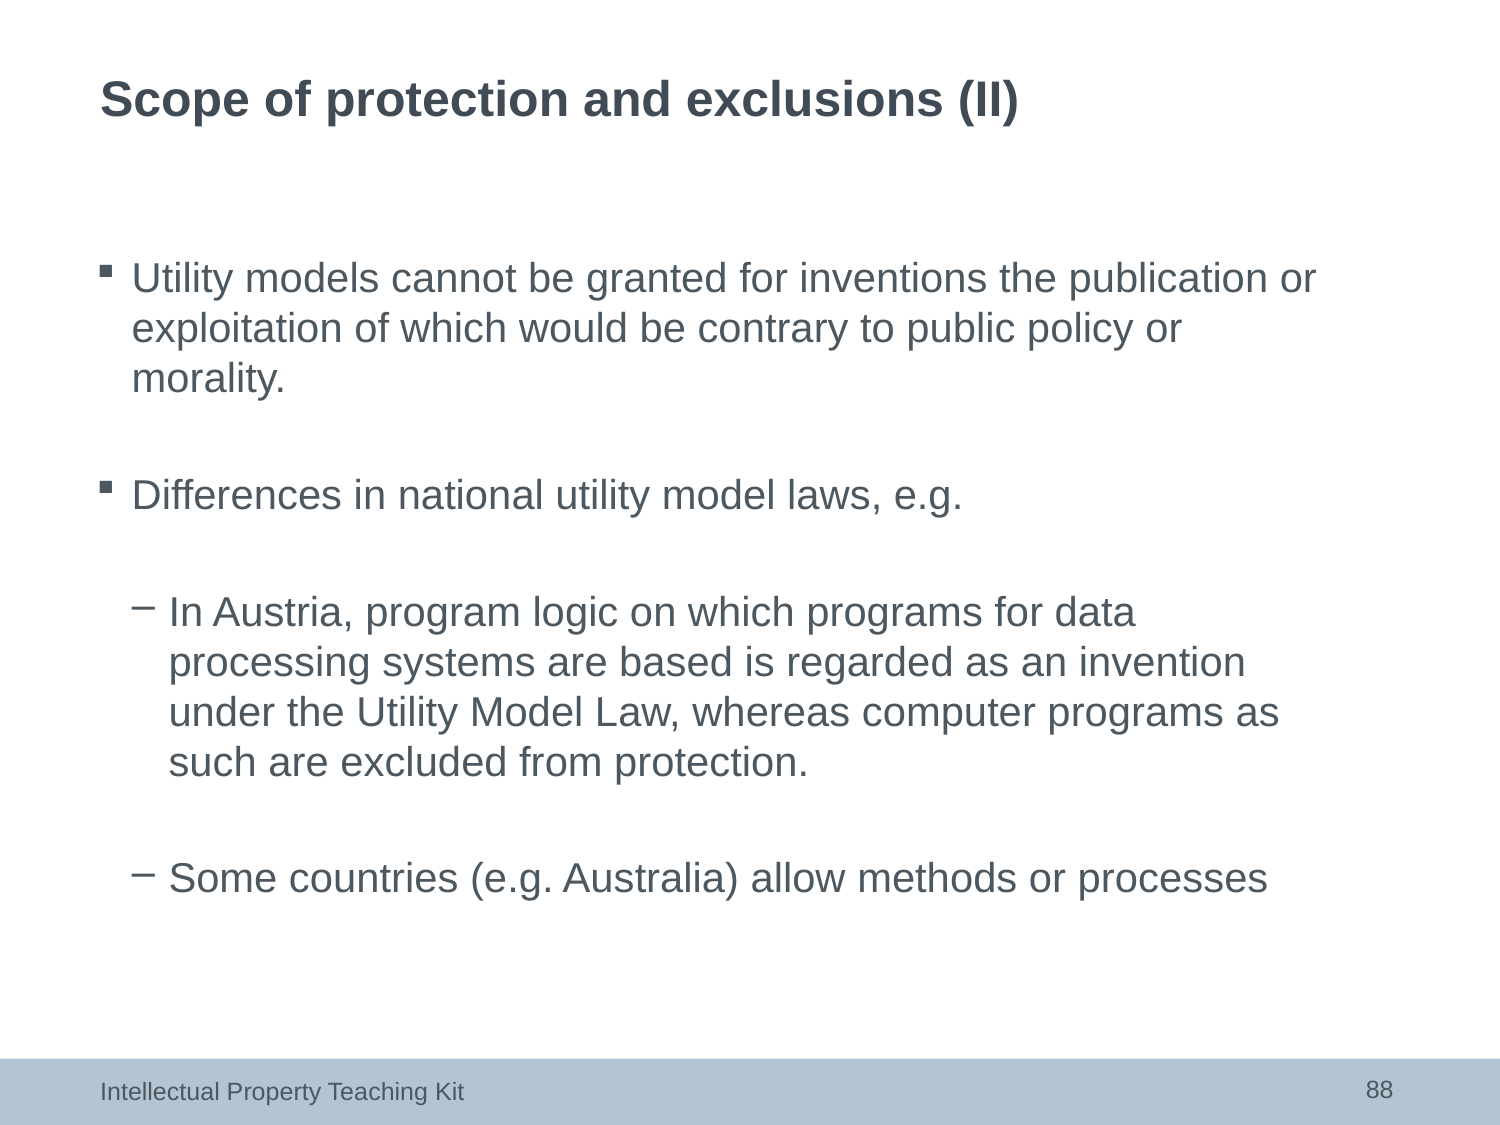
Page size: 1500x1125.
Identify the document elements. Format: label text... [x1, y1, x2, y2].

footer Intellectual Property Teaching Kit [100, 1074, 1294, 1125]
text_box Utility models cannot be granted for inventions the publication or exploitation of which would be contrary to public policy or morality. Differences in national utility model laws, e.g. In Austria, program logic on which programs for data processing systems are based is regarded as an invention under the Utility Model Law, whereas computer programs as such are excluded from protection. Some countries (e.g. Australia) allow methods or processes [81, 243, 1346, 1047]
text_box 88 [1269, 1070, 1394, 1106]
title Scope of protection and exclusions (II) [100, 66, 1400, 220]
